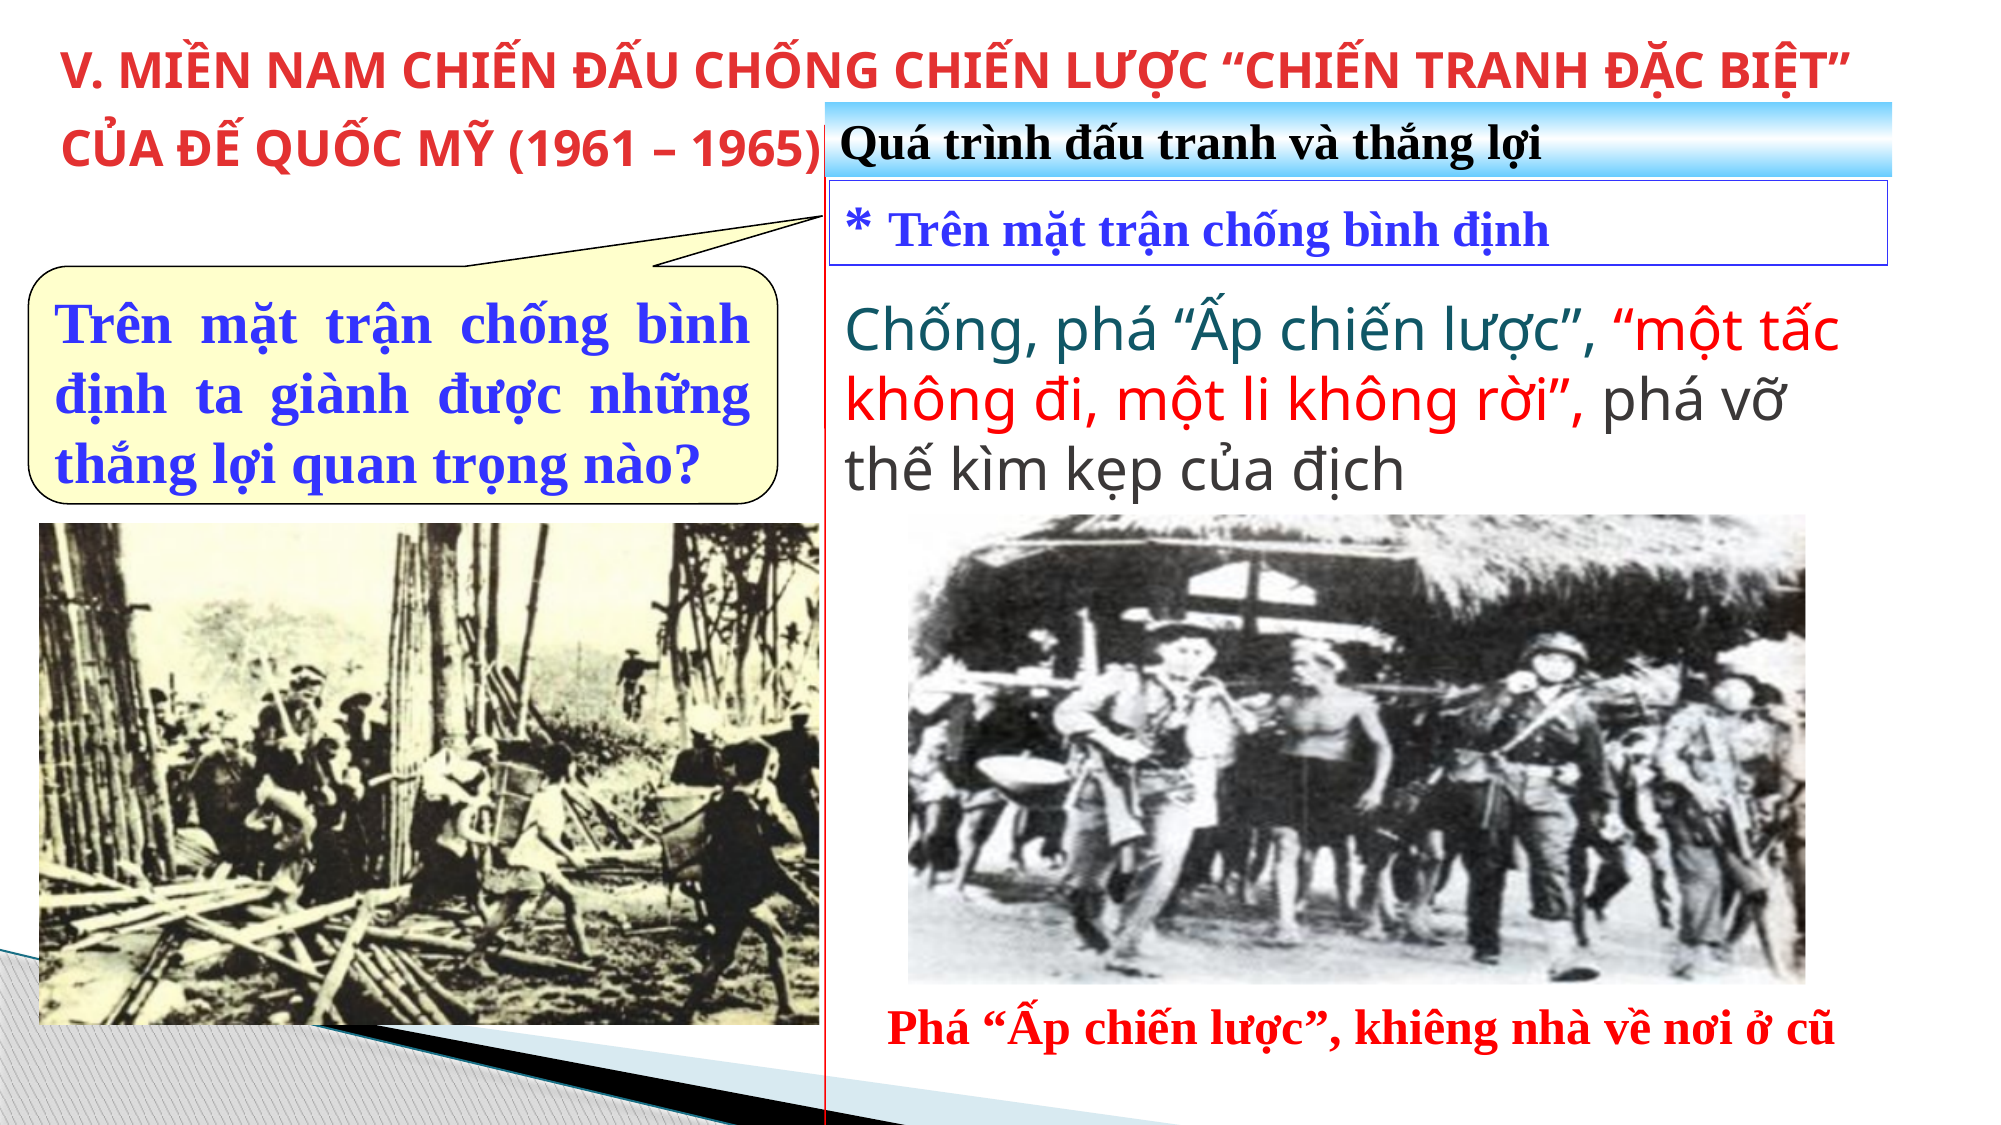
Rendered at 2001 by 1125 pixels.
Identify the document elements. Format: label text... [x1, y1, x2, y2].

text_box Trên mặt trận chống bình định ta giành được những thắng lợi quan trọng nào? [28, 215, 823, 504]
picture [38, 522, 821, 1025]
text_box * Trên mặt trận chống bình định [829, 184, 1888, 266]
text_box Phá “Ấp chiến lược”, khiêng nhà về nơi ở cũ [872, 986, 1904, 1062]
text_box V. MIỀN NAM CHIẾN ĐẤU CHỐNG CHIẾN LƯỢC “CHIẾN TRANH ĐẶC BIỆT” CỦA ĐẾ QUỐC MỸ (1961 – 1965) [45, 12, 1930, 184]
picture [908, 511, 1809, 988]
text_box Chống, phá “Ấp chiến lược”, “một tấc không đi, một li không rời”, phá vỡ thế kìm kẹp của địch [829, 284, 1888, 510]
